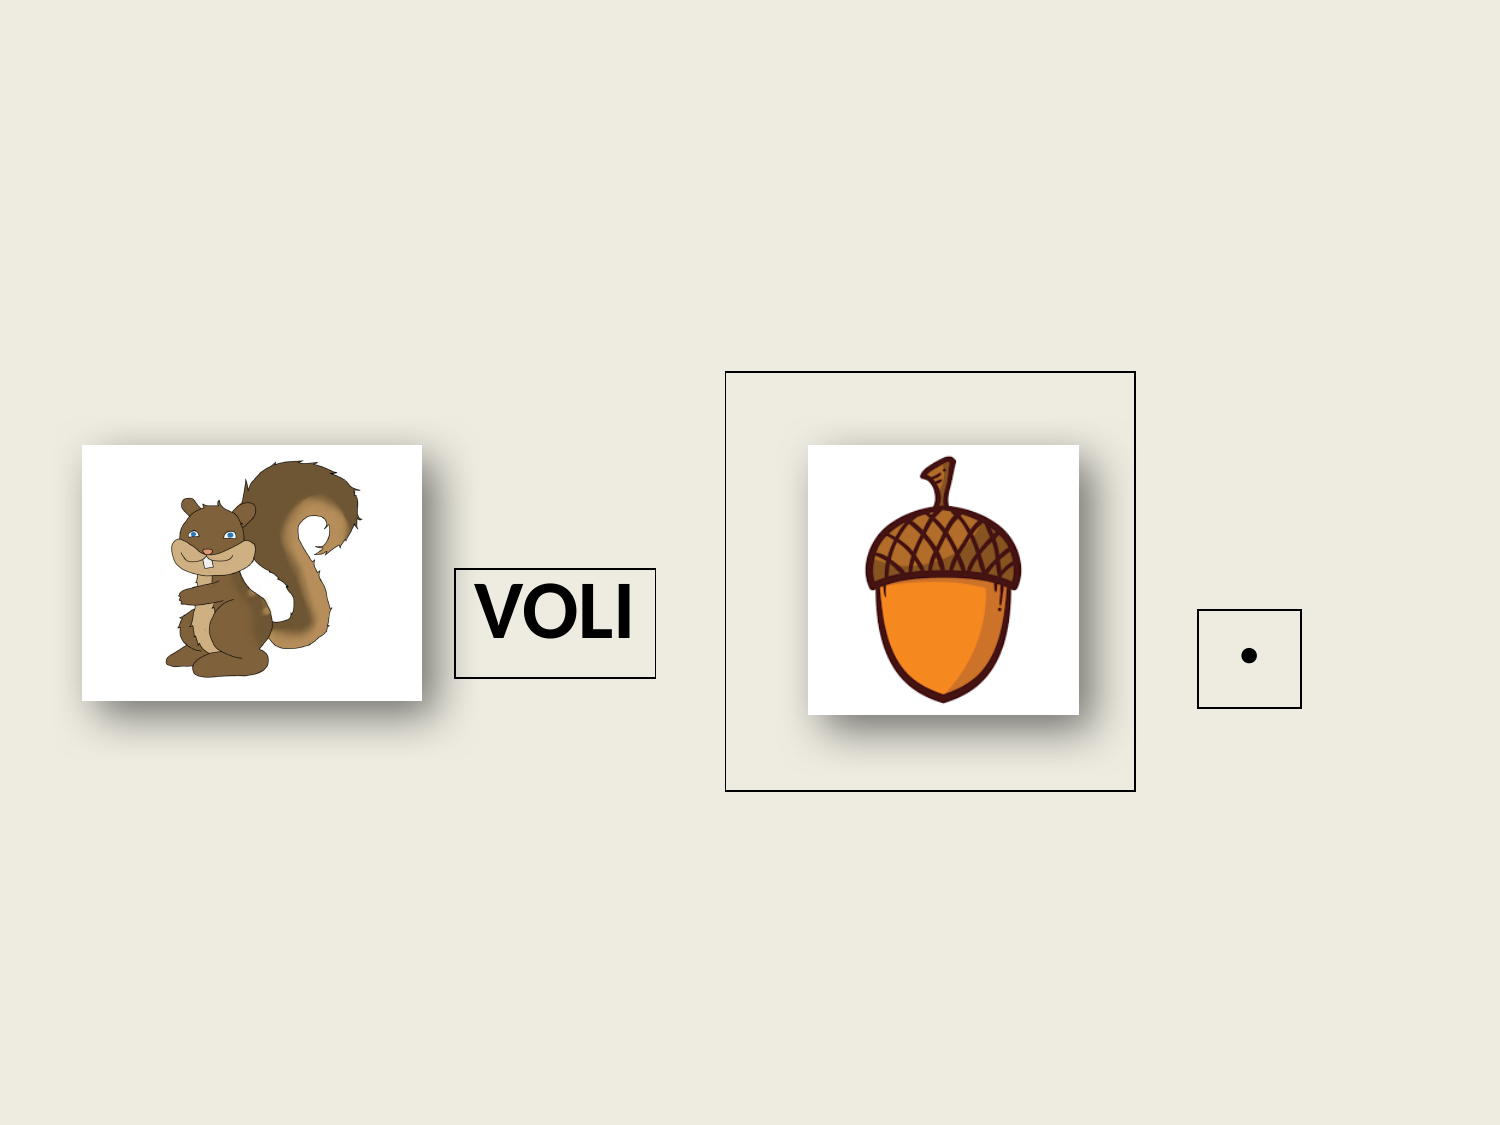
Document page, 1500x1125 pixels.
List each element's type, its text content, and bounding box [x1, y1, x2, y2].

picture [808, 445, 1079, 716]
table_header · [1199, 611, 1300, 707]
table_header VOLI [456, 570, 655, 677]
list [81, 445, 423, 701]
table_header [726, 373, 1134, 790]
